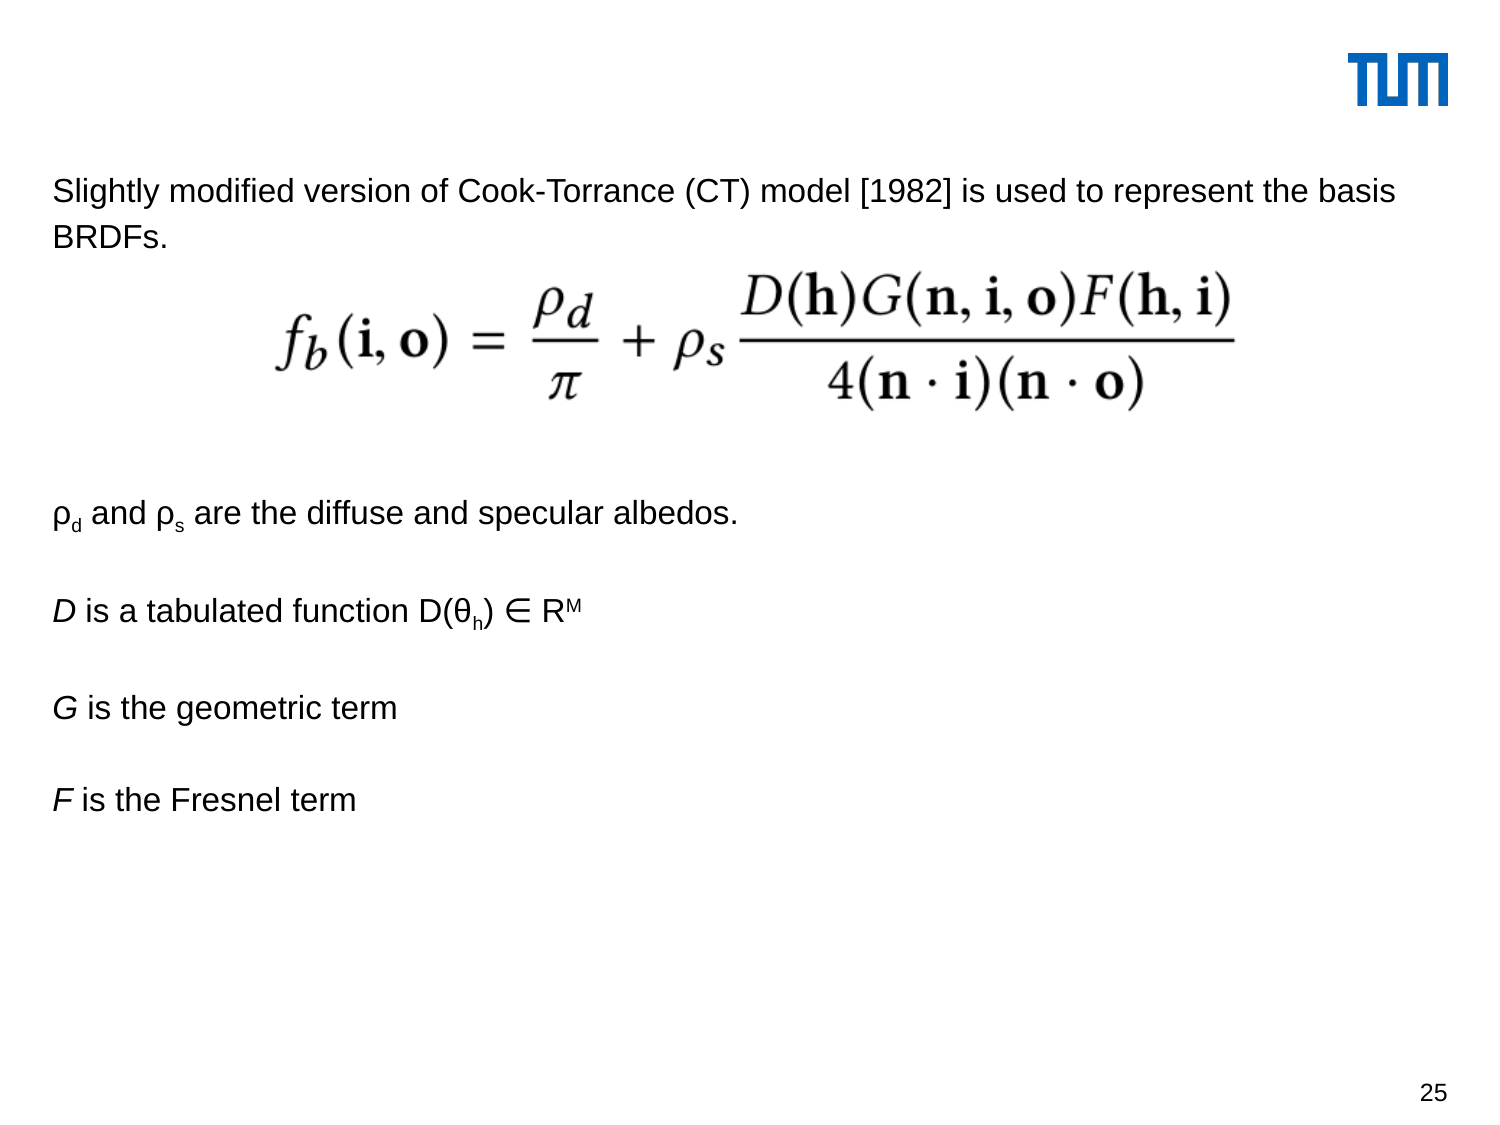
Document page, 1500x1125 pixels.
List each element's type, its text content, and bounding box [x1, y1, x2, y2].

slide_number ‹#› [1111, 1061, 1448, 1122]
picture [257, 255, 1243, 425]
picture [1348, 53, 1448, 106]
list Slightly modified version of Cook-Torrance (CT) model [1982] is used to represent the basis BRDFs. ρd and ρs are the diffuse and specular albedos. D is a tabulated function D(θh) ∈ RM G is the geometric term F is the Fresnel term [52, 163, 1449, 1060]
